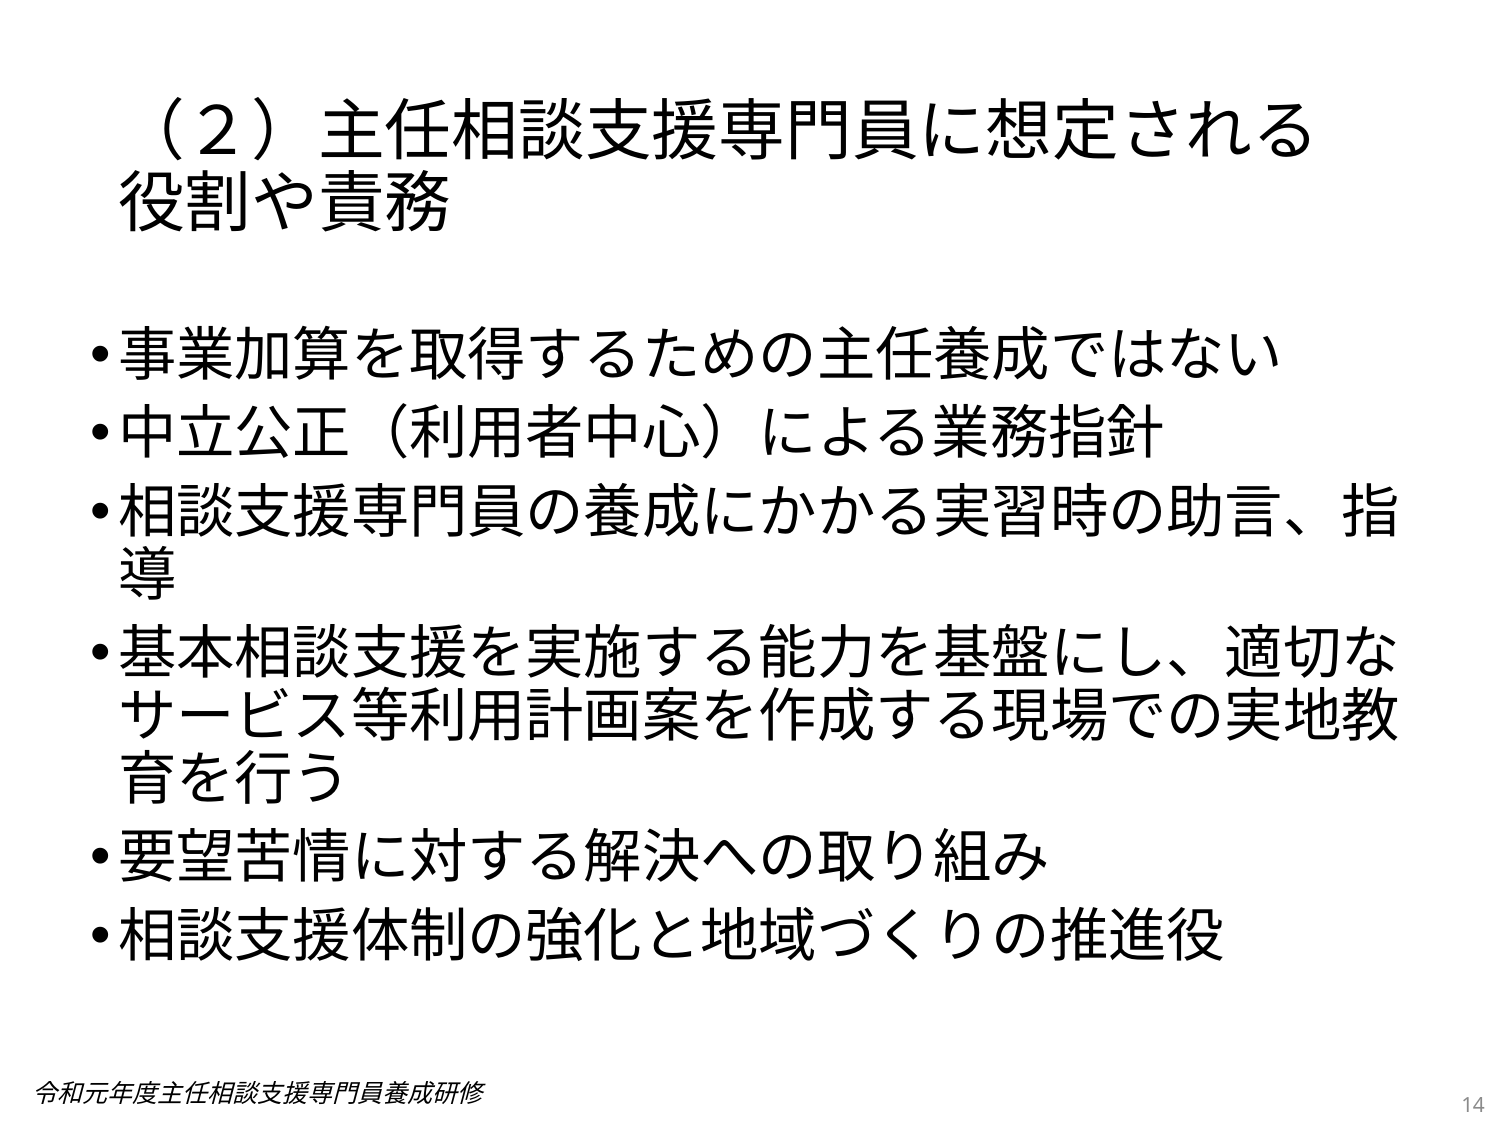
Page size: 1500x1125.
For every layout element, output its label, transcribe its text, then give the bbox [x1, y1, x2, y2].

list 事業加算を取得するための主任養成ではない 中立公正（利用者中心）による業務指針 相談支援専門員の養成にかかる実習時の助言、指導 基本相談支援を実施する能力を基盤にし、適切なサービス等利用計画案を作成する現場での実地教育を行う 要望苦情に対する解決への取り組み 相談支援体制の強化と地域づくりの推進役 [75, 317, 1425, 1061]
title （２）主任相談支援専門員に想定される 役割や責務 [103, 59, 1397, 278]
slide_number 14 [1162, 1087, 1500, 1125]
